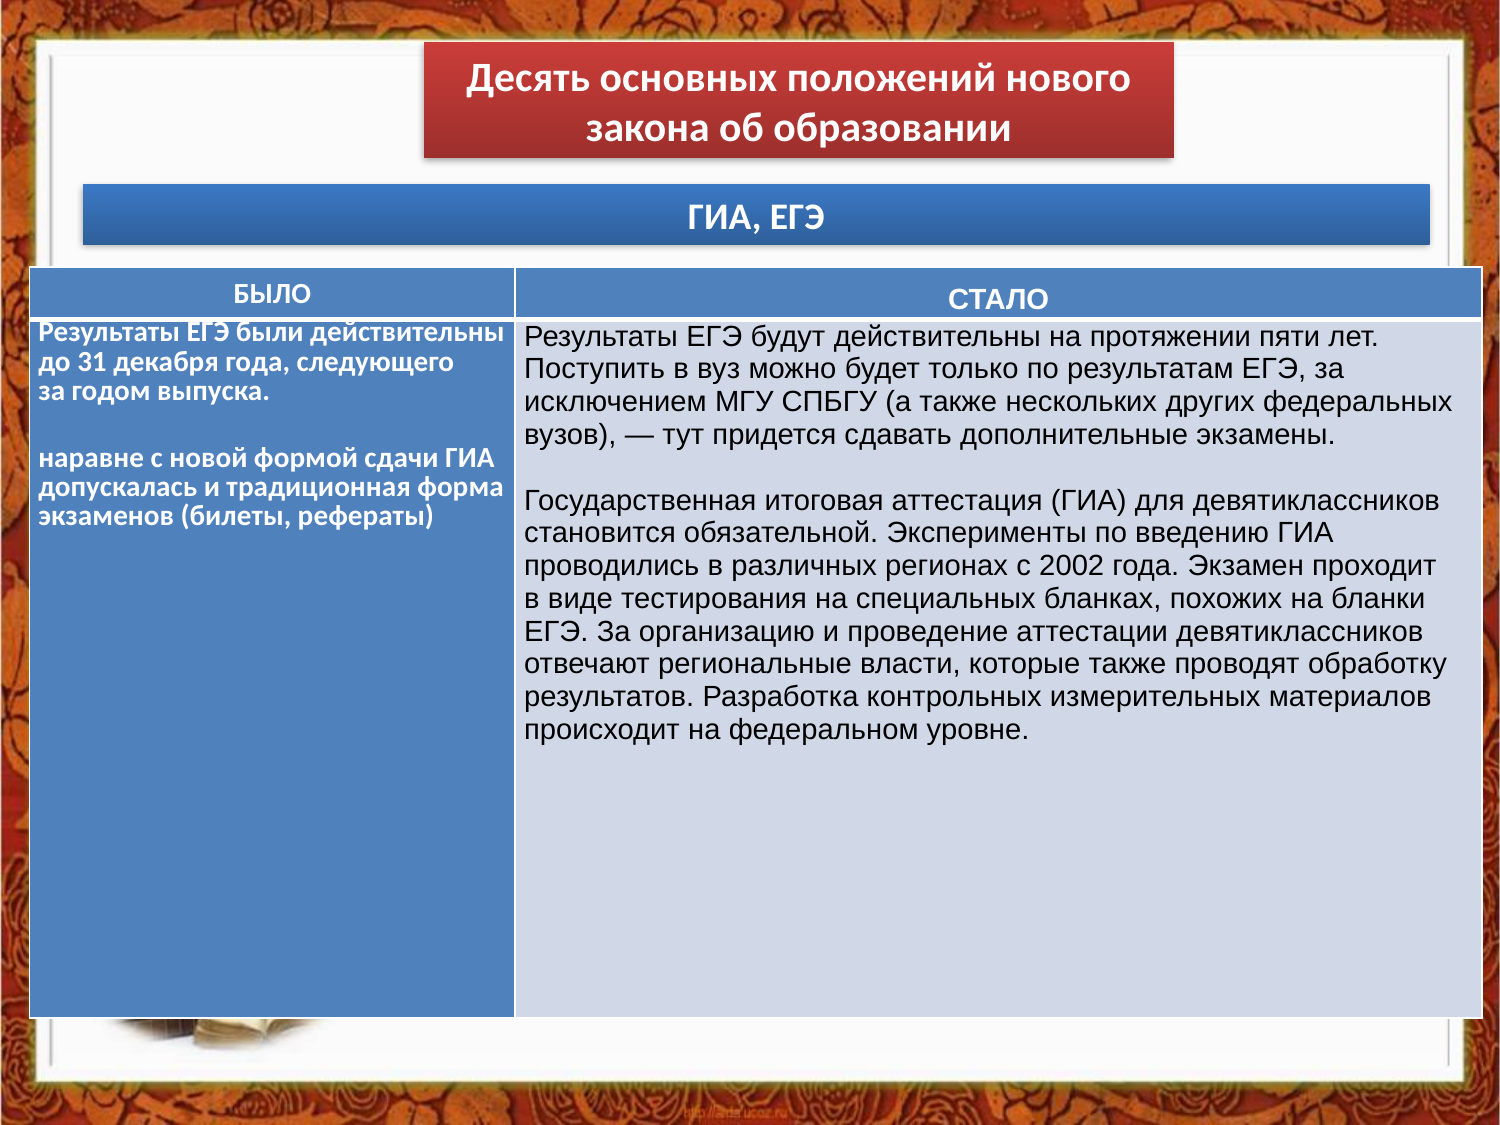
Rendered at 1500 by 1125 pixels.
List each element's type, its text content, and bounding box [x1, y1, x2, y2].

text_box ГИА, ЕГЭ [83, 184, 1430, 245]
table_header СТАЛО [516, 268, 1481, 317]
picture [0, 0, 1500, 1125]
text_box Десять основных положений нового закона об образовании [424, 42, 1174, 158]
table_cell Результаты ЕГЭ были действительны до 31 декабря года, следующего за годом выпуска. наравне с новой формой сдачи ГИА допускалась и традиционная форма экзаменов (билеты, рефераты) [30, 322, 514, 1017]
table_cell Результаты ЕГЭ будут действительны на протяжении пяти лет. Поступить в вуз можно будет только по результатам ЕГЭ, за исключением МГУ СПБГУ (а также нескольких других федеральных вузов), — тут придется сдавать дополнительные экзамены. Государственная итоговая аттестация (ГИА) для девятиклассников становится обязательной. Эксперименты по введению ГИА проводились в различных регионах с 2002 года. Экзамен проходит в виде тестирования на специальных бланках, похожих на бланки ЕГЭ. За организацию и проведение аттестации девятиклассников отвечают региональные власти, которые также проводят обработку результатов. Разработка контрольных измерительных материалов происходит на федеральном уровне. [516, 322, 1481, 1017]
table_header БЫЛО [30, 268, 514, 317]
